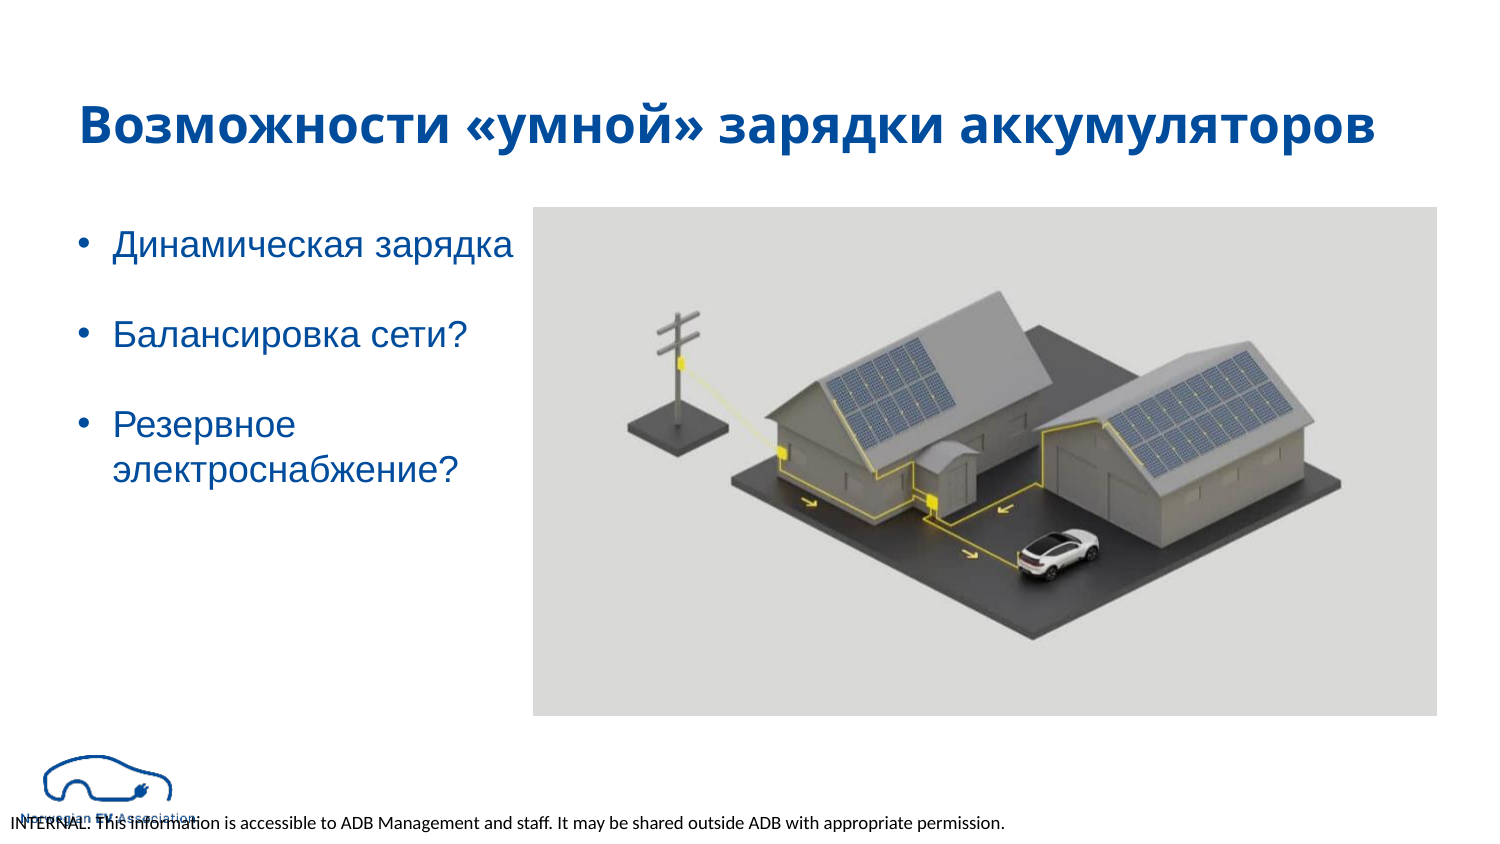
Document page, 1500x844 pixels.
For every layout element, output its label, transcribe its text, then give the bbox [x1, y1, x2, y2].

picture [11, 750, 202, 832]
picture [532, 207, 1437, 716]
text_box Динамическая зарядка Балансировка сети? Резервное электроснабжение? [62, 212, 527, 498]
title Возможности «умной» зарядки аккумуляторов [63, 65, 1437, 181]
